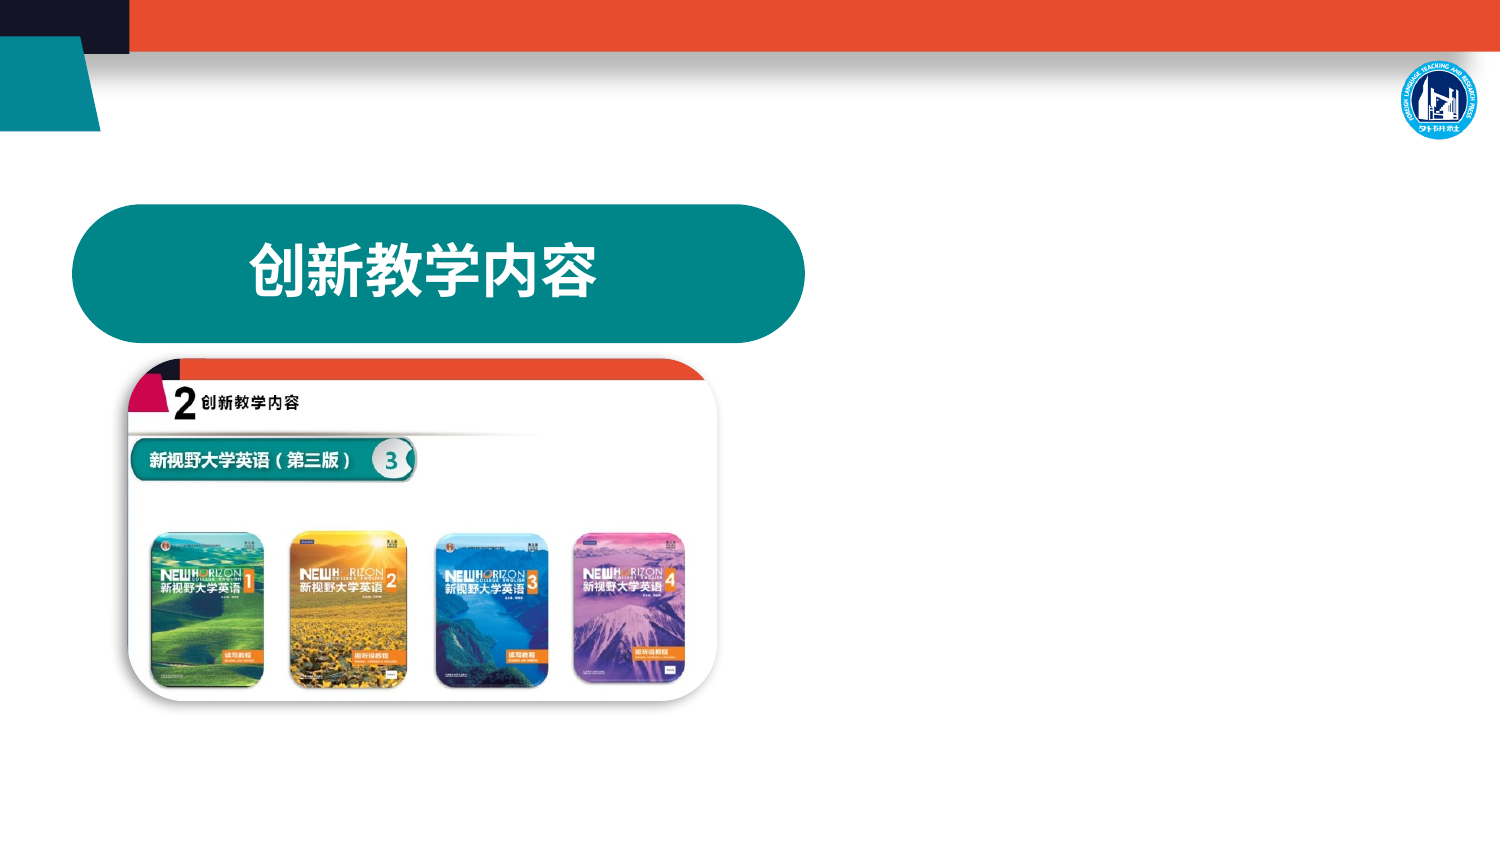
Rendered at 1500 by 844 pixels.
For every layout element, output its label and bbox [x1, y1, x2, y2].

picture [127, 358, 717, 702]
text_box [0, 35, 102, 133]
text_box [72, 204, 1301, 344]
picture [1381, 49, 1500, 148]
